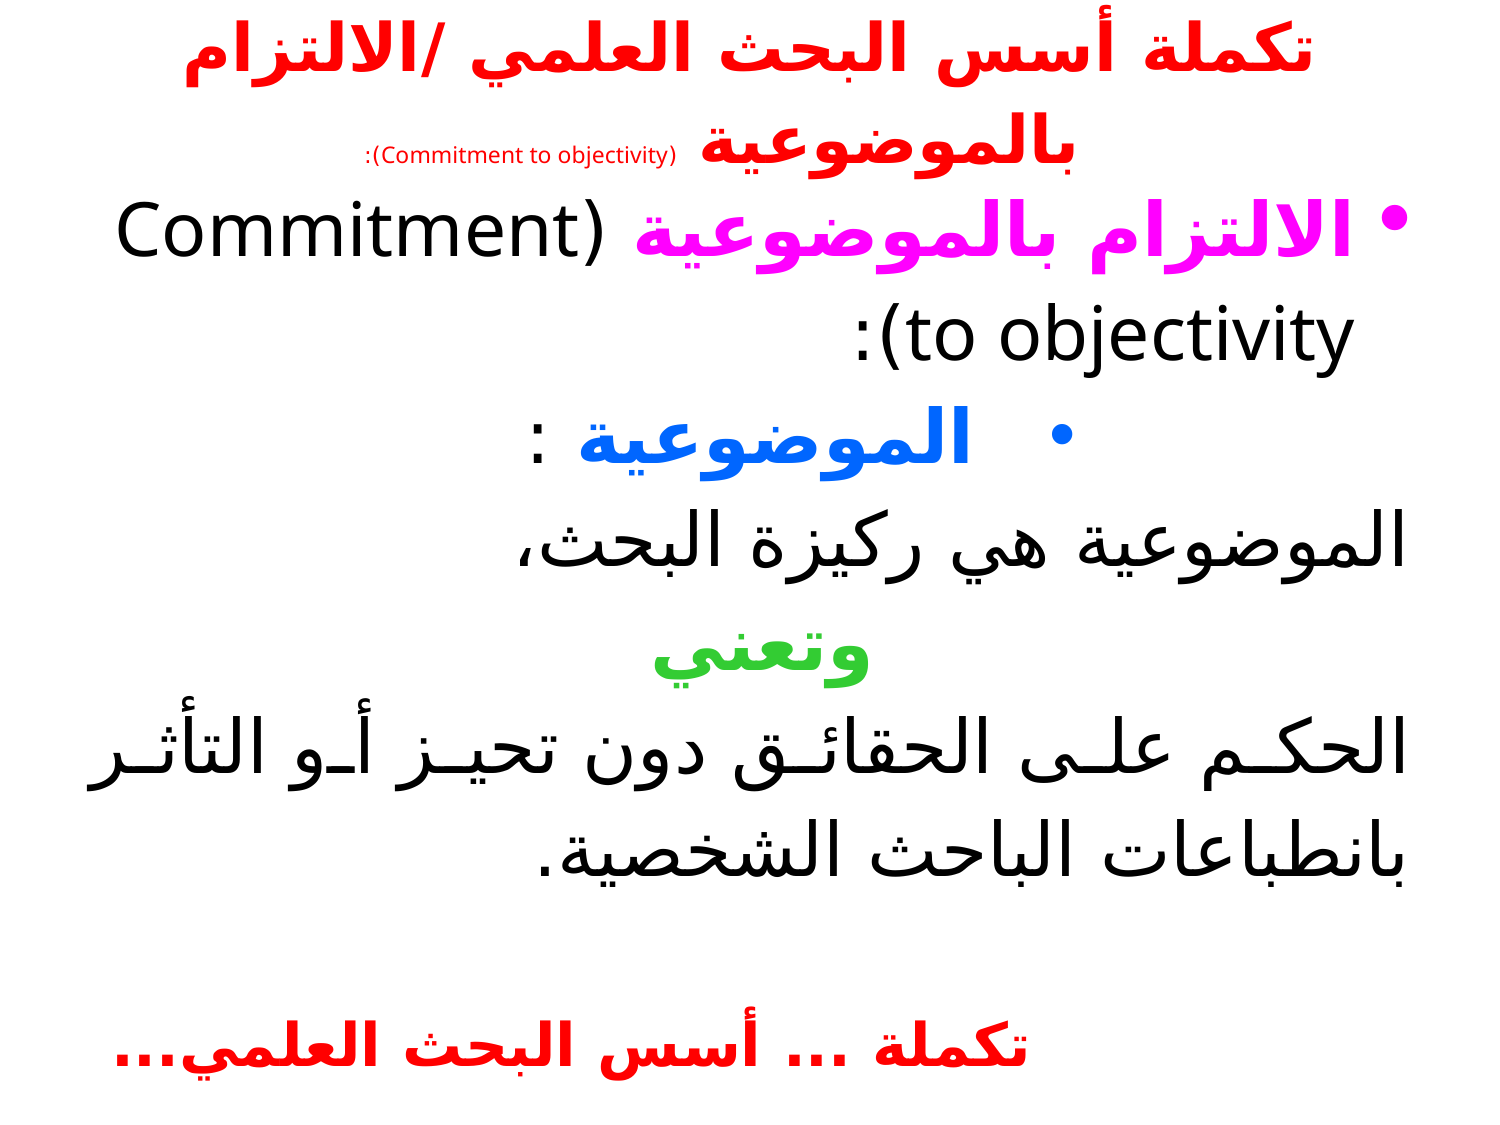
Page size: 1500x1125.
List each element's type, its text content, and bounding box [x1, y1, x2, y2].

list الالتزام بالموضوعية (Commitment to objectivity): الموضوعية : الموضوعية هي ركيزة البحث، وتعني الحكم على الحقائق دون تحيز أو التأثر بانطباعات الباحث الشخصية. تكملة ... أسس البحث العلمي... [75, 160, 1425, 1094]
title تكملة أسس البحث العلمي /الالتزام بالموضوعية (Commitment to objectivity): [75, 45, 1425, 126]
